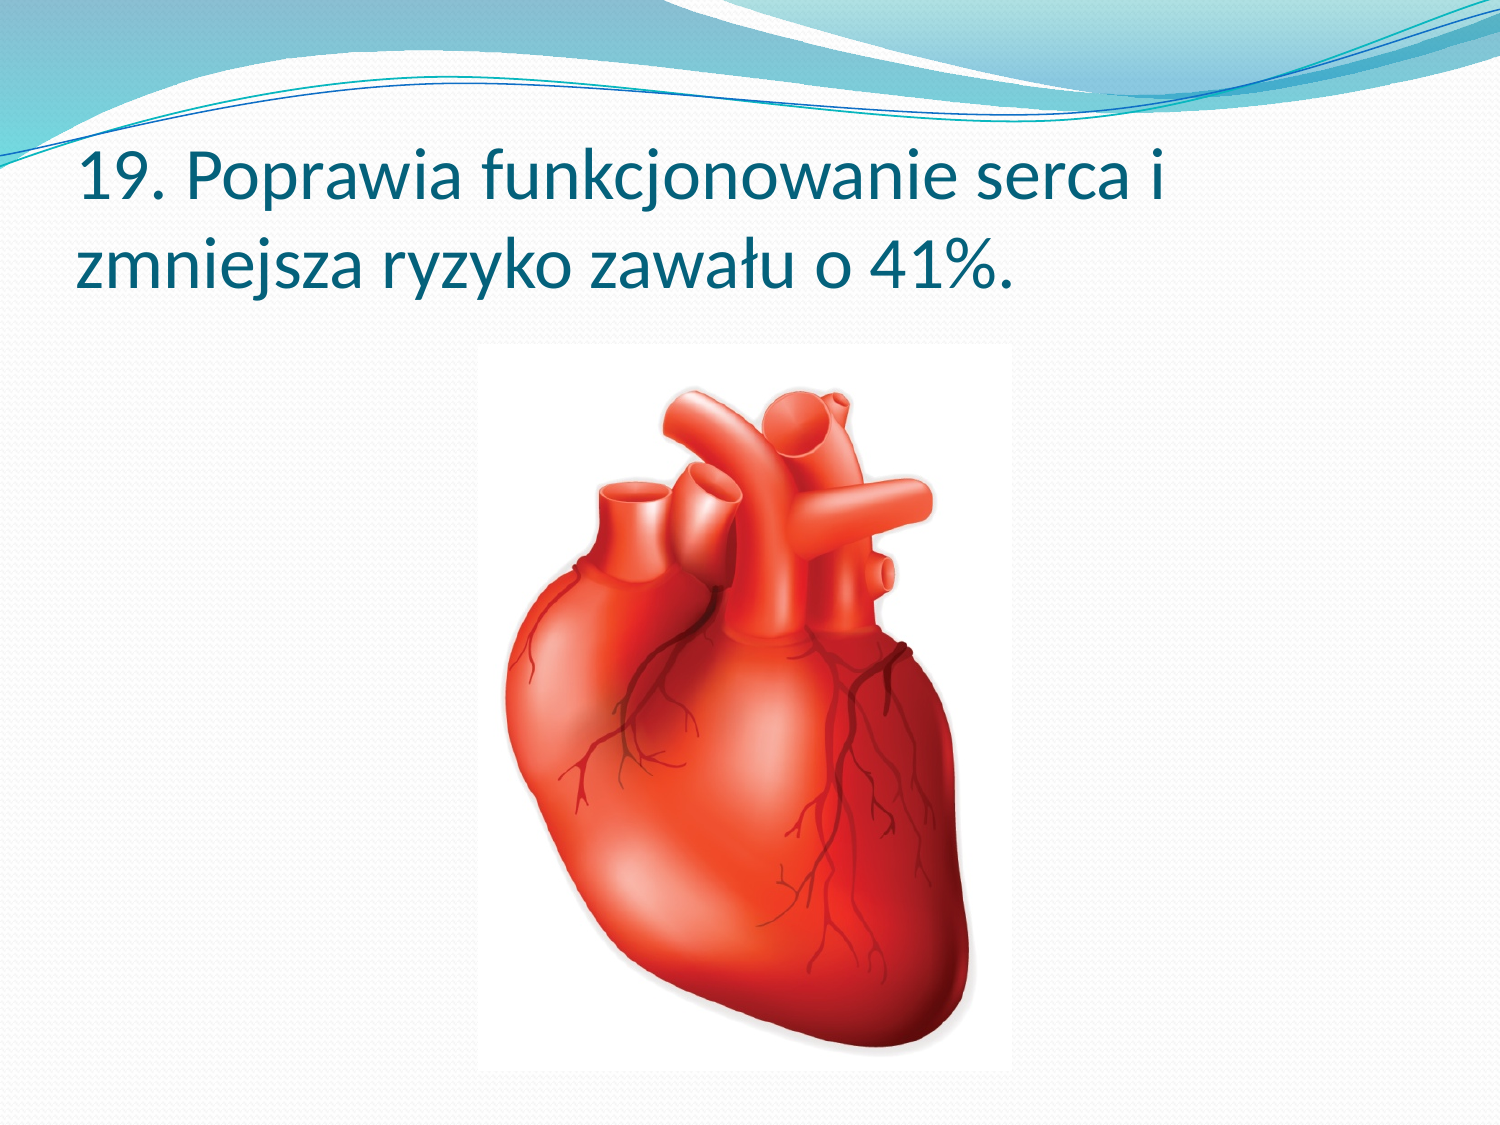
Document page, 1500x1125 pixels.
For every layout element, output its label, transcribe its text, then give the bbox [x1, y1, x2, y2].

title 19. Poprawia funkcjonowanie serca i zmniejsza ryzyko zawału o 41%. [75, 115, 1425, 303]
picture [478, 344, 1012, 1071]
